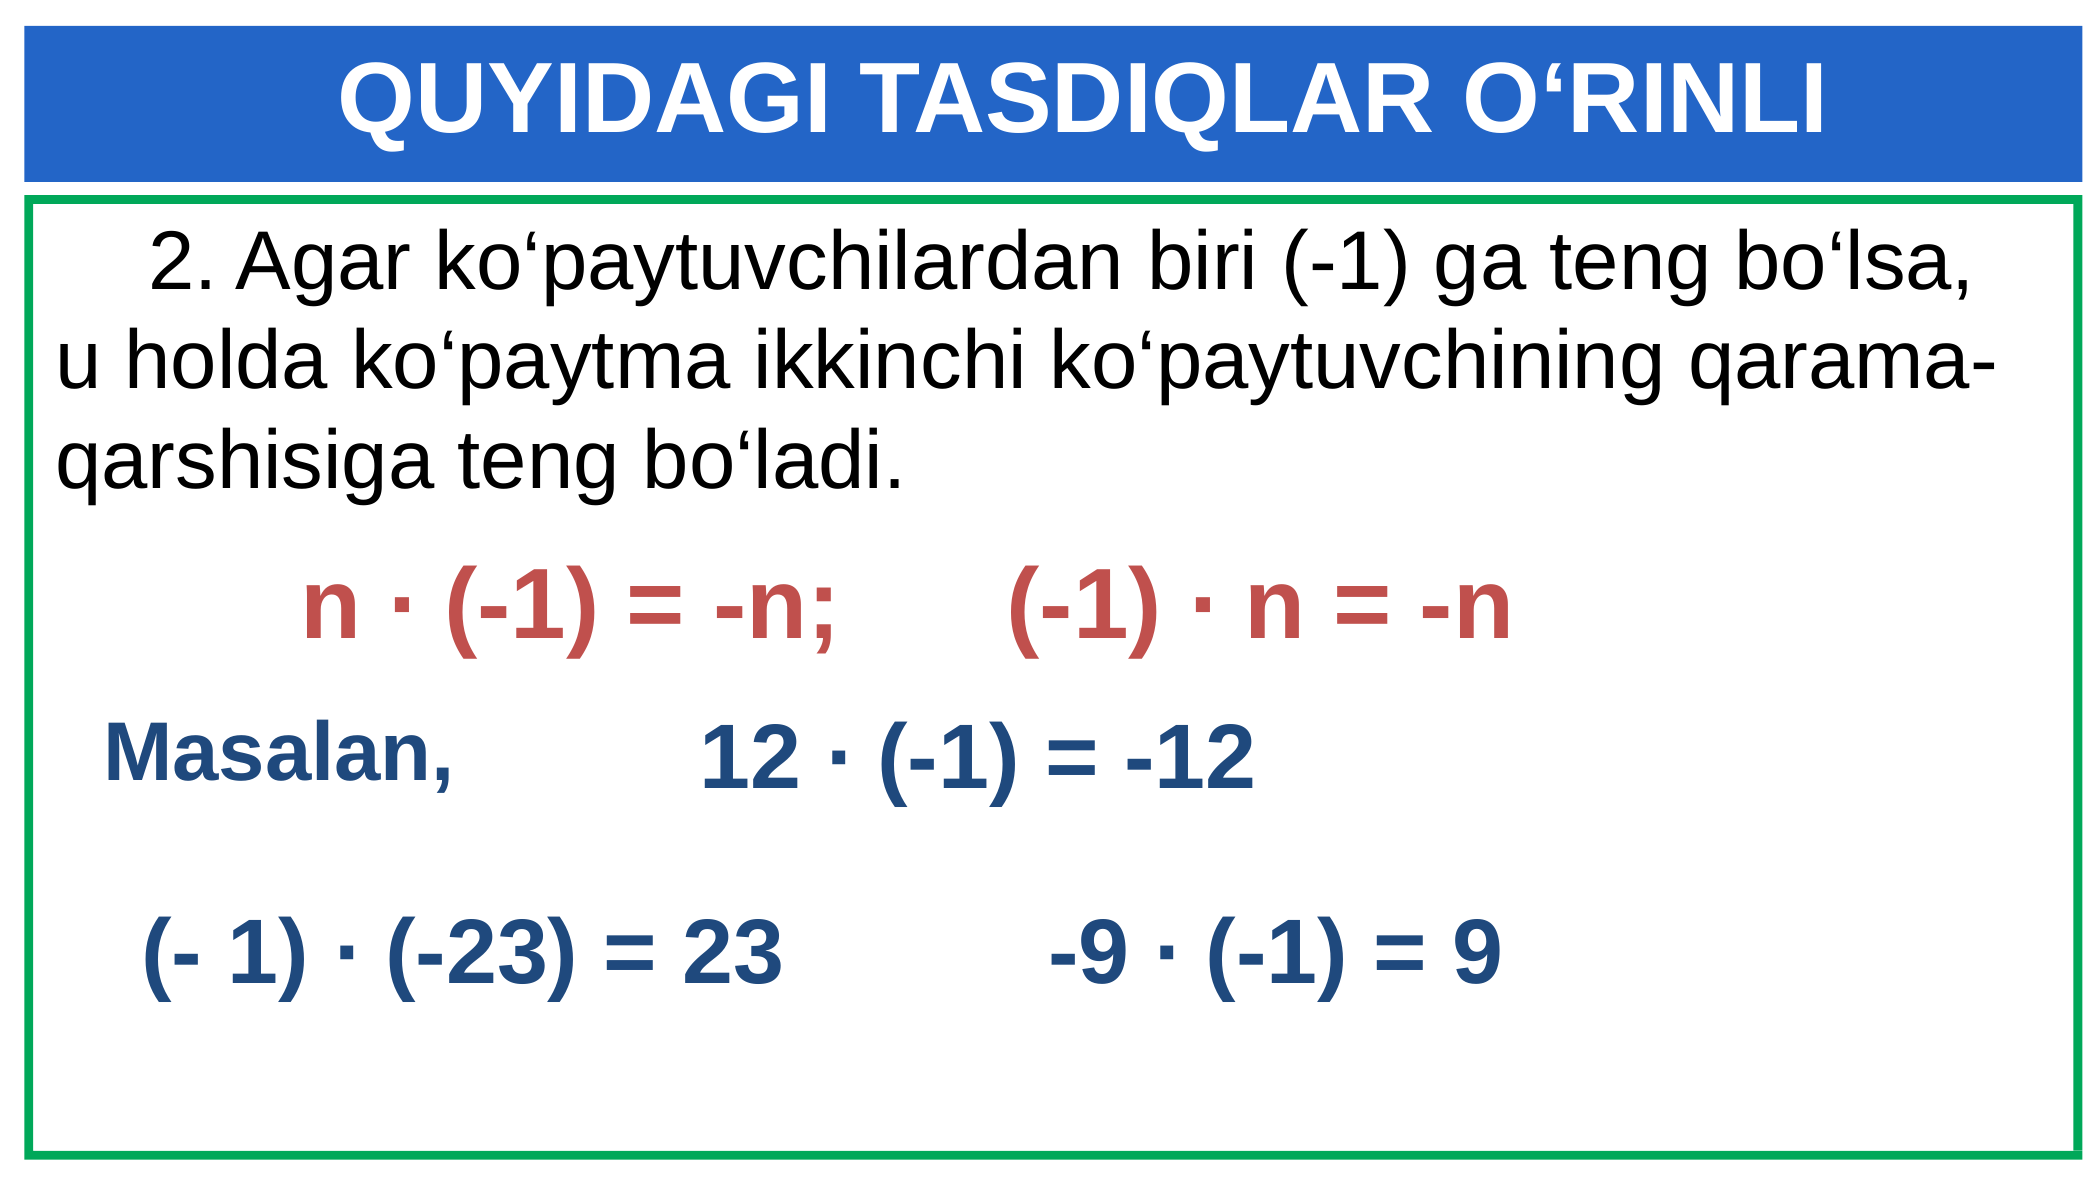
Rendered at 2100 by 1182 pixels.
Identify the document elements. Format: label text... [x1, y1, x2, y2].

text_box QUYIDAGI TASDIQLAR O‘RINLI [100, 25, 2068, 160]
text_box 2. Agar ko‘paytuvchilardan biri (-1) ga teng bo‘lsa, u holda ko‘paytma ikkinchi ko‘paytuvchining qarama-qarshisiga teng bo‘ladi. [40, 198, 2079, 514]
text_box 12 ∙ (-1) = -12 [661, 689, 1427, 815]
text_box n ∙ (-1) = -n; (-1) ∙ n = -n [285, 530, 1803, 666]
text_box (- 1) ∙ (-23) = 23 [100, 884, 917, 1010]
text_box Masalan, [65, 689, 661, 805]
text_box -9 ∙ (-1) = 9 [1010, 884, 1607, 1010]
